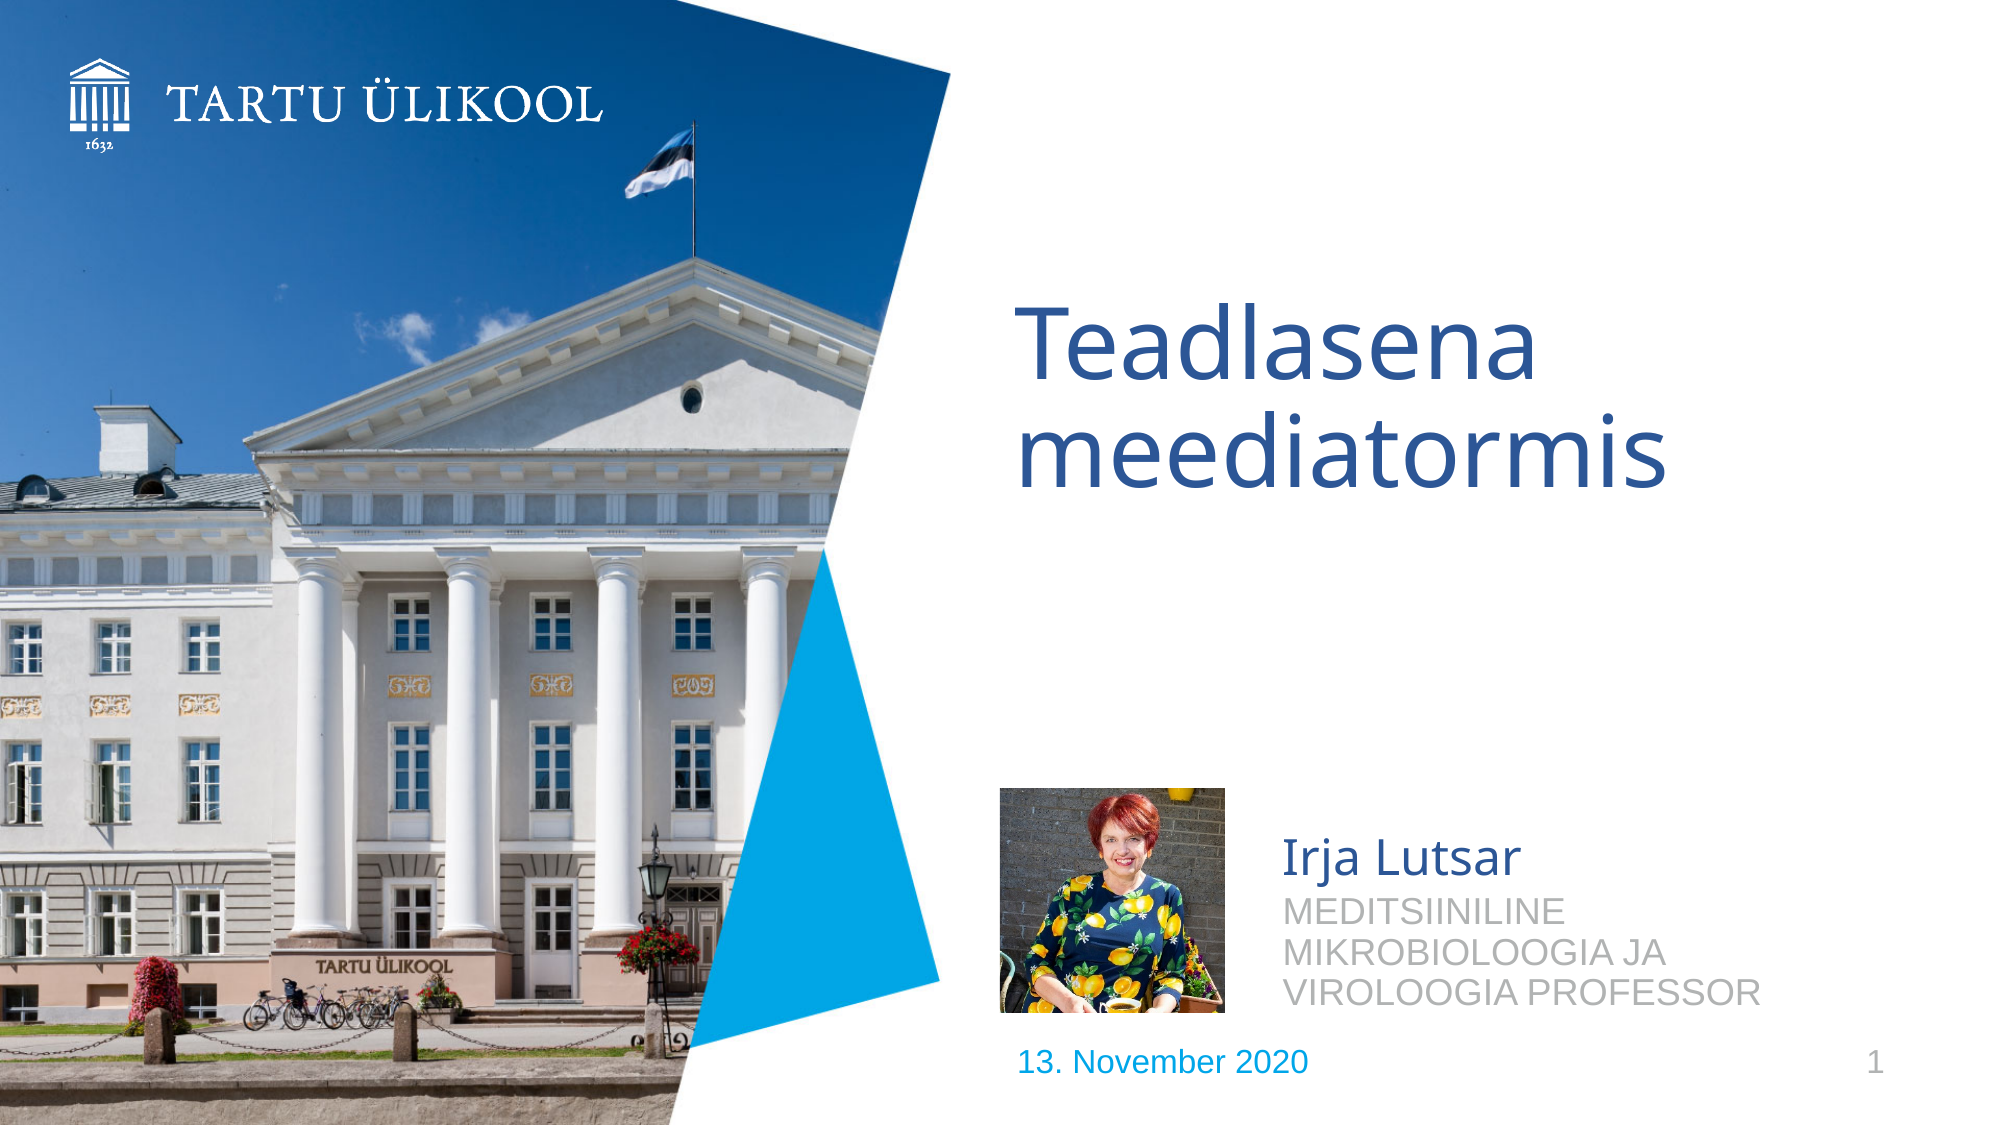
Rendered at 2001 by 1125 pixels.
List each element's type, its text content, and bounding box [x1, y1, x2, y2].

list Meditsiiniline mikrobioloogia ja viroloogia professor [1267, 884, 1900, 1013]
picture [0, 0, 2001, 1125]
list Irja Lutsar [1267, 825, 1900, 884]
title Teadlasena meediatormis [999, 125, 1936, 517]
slide_number 1 [1674, 1030, 1900, 1090]
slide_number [1002, 1030, 1453, 1090]
